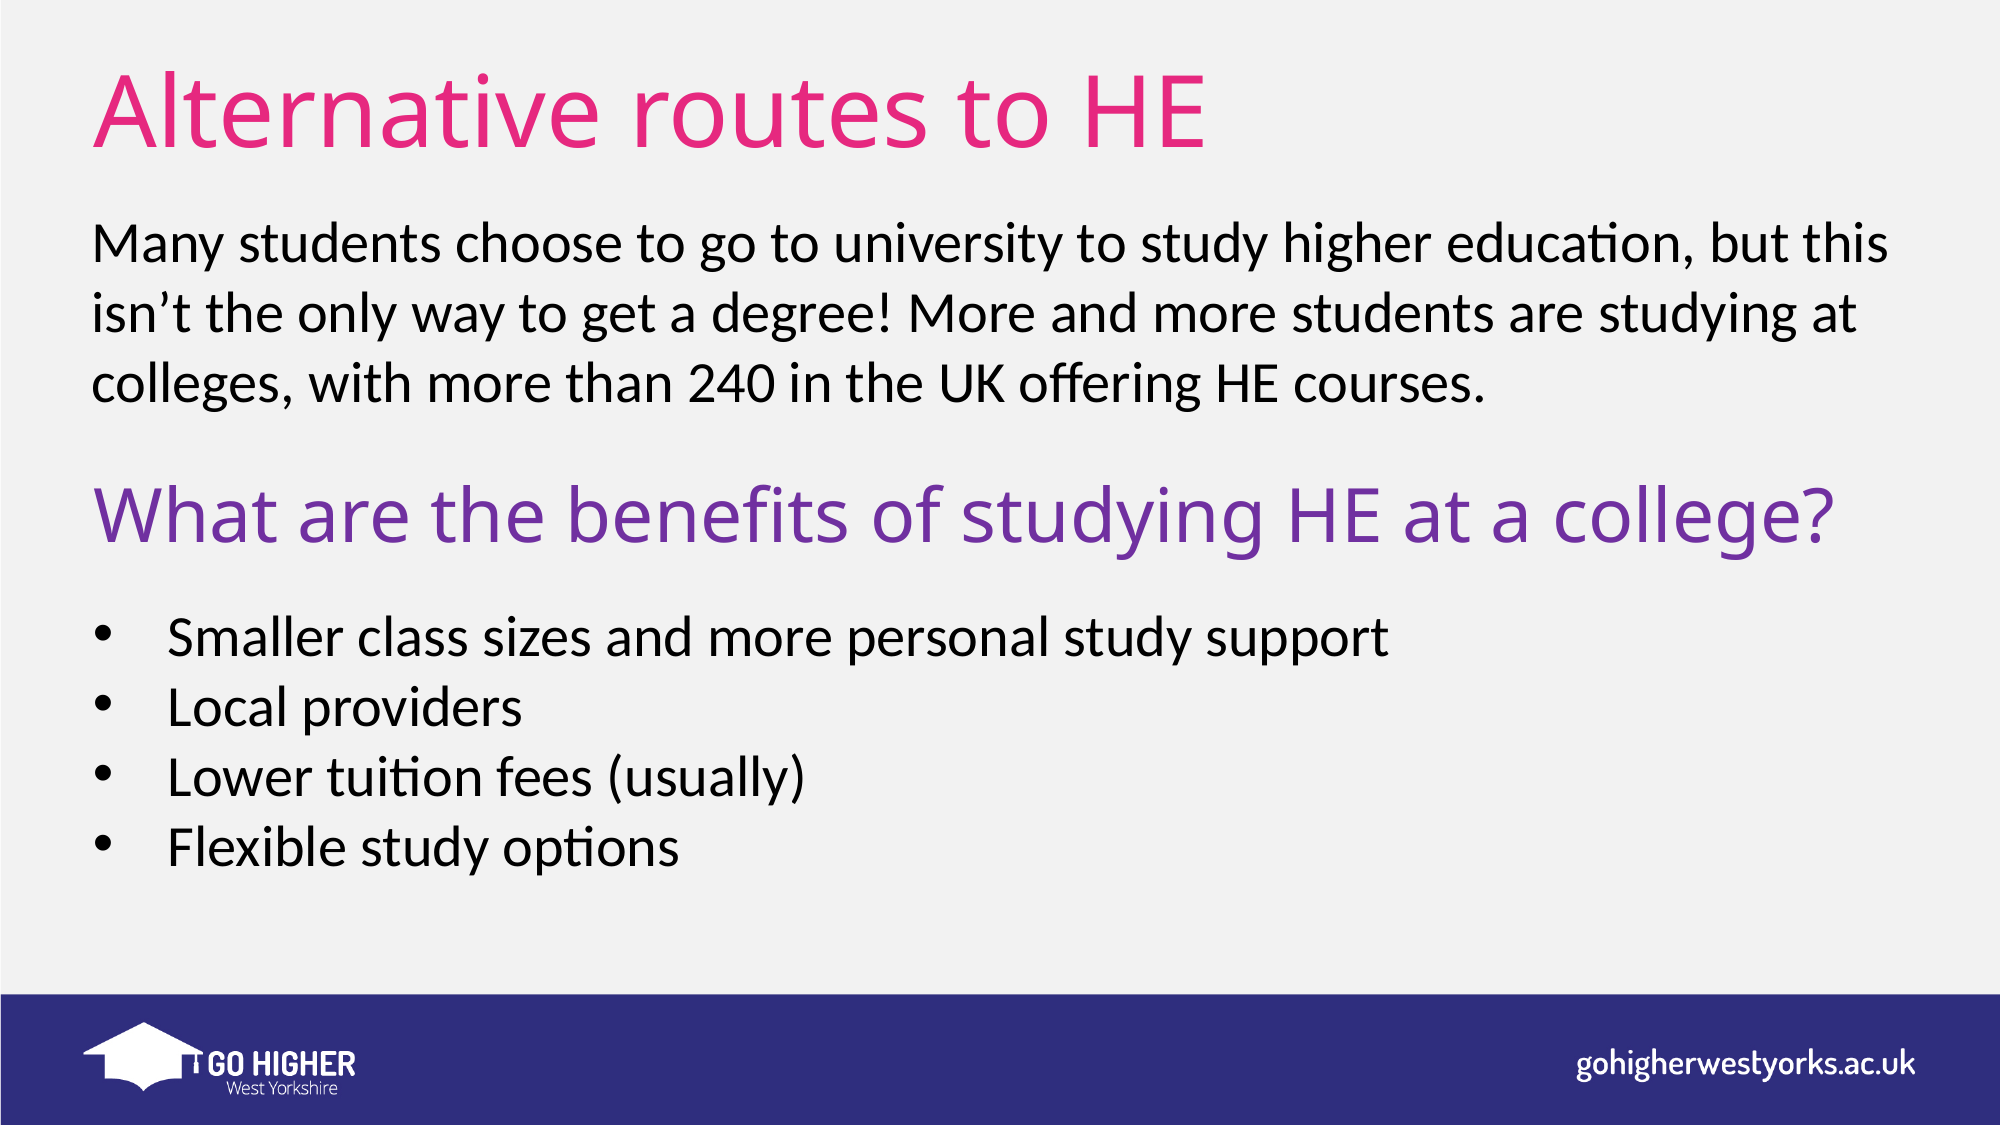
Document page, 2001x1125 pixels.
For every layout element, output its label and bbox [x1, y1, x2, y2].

list [0, 0, 2000, 1125]
